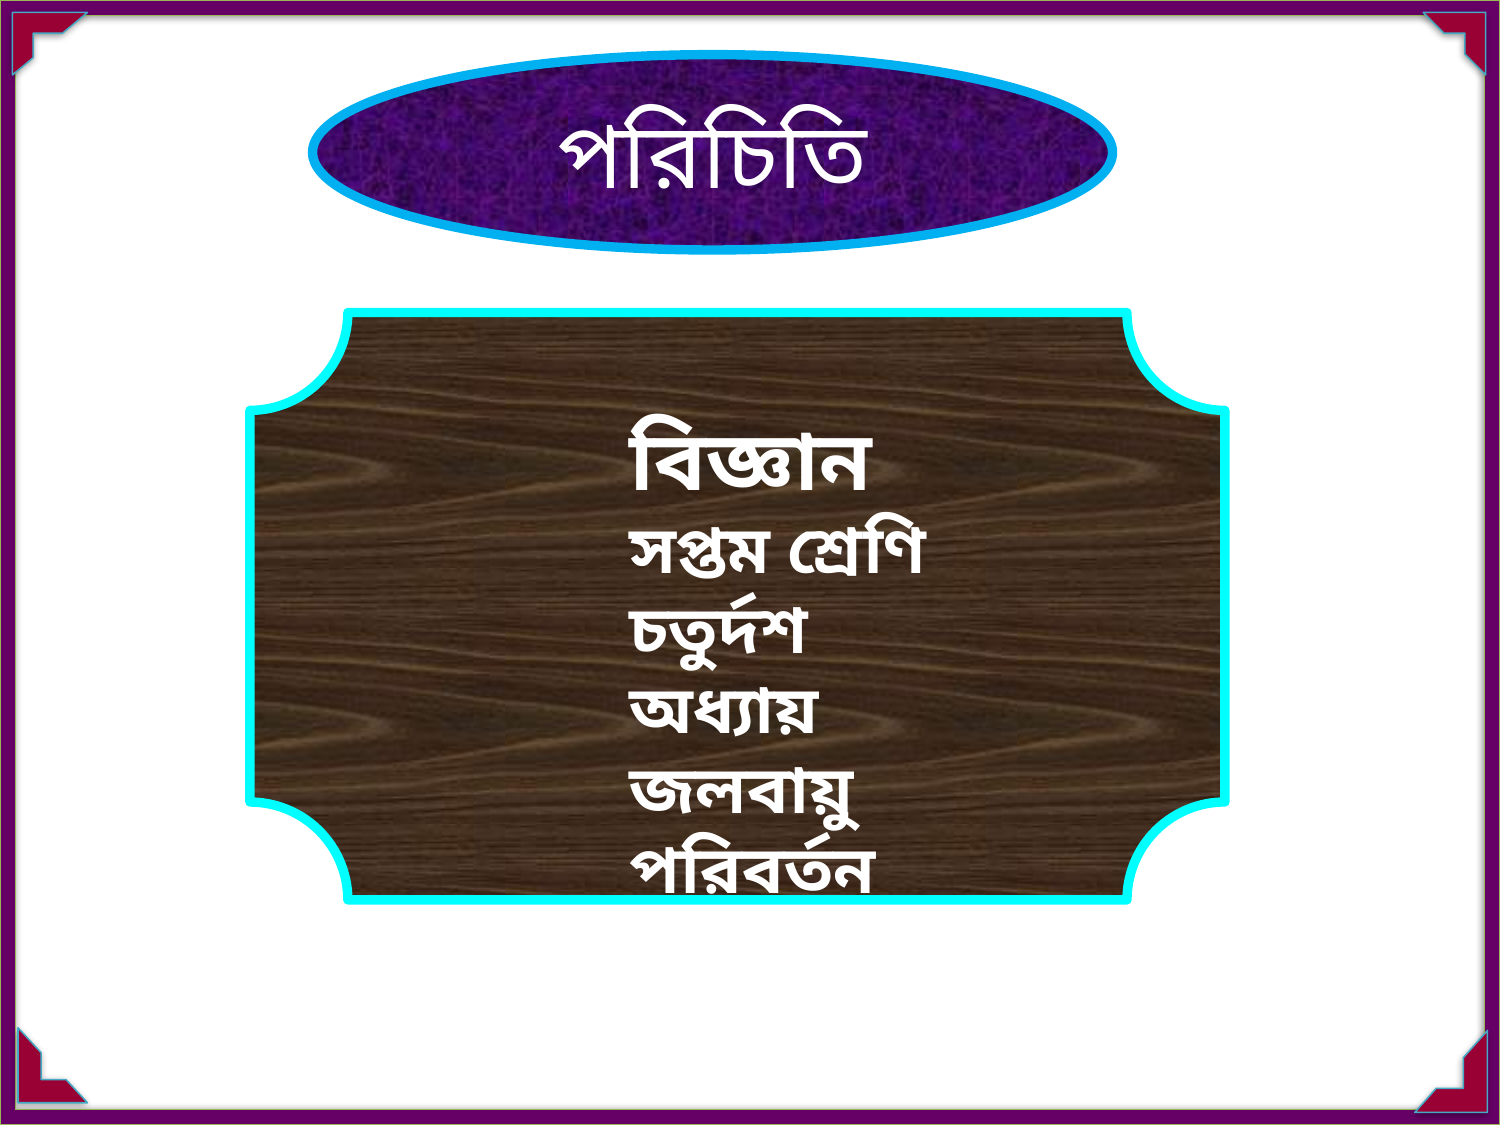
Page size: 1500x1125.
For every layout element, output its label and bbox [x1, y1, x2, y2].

text_box [0, 0, 1500, 1125]
